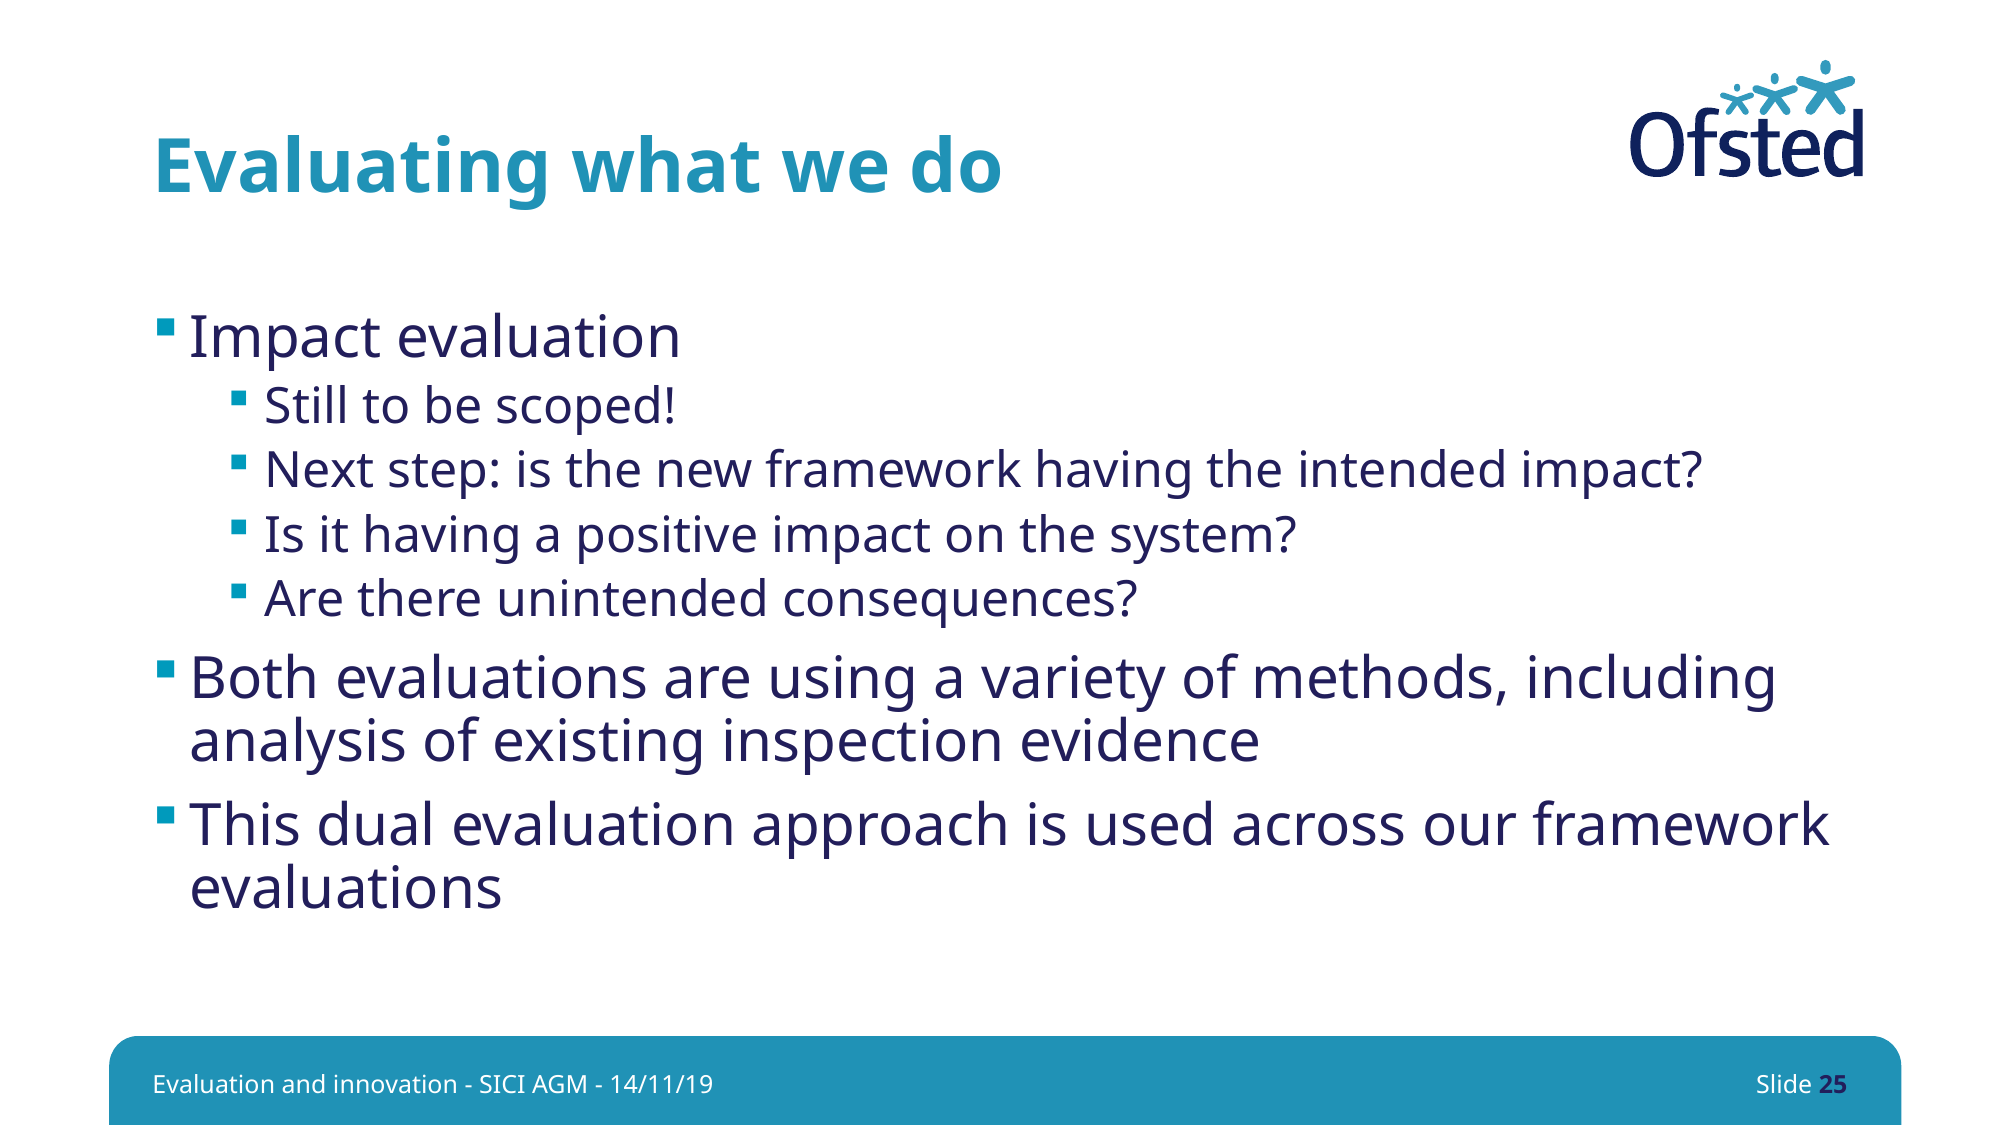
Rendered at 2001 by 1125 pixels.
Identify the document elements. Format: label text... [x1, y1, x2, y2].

slide_number Slide 25 [1687, 1055, 1863, 1116]
title Evaluating what we do [137, 59, 1613, 278]
list Impact evaluation Still to be scoped! Next step: is the new framework having the intended impact? Is it having a positive impact on the system? Are there unintended consequences? Both evaluations are using a variety of methods, including analysis of existing inspection evidence This dual evaluation approach is used across our framework evaluations [137, 299, 1863, 1014]
footer Evaluation and innovation - SICI AGM - 14/11/19 [137, 1055, 1346, 1116]
